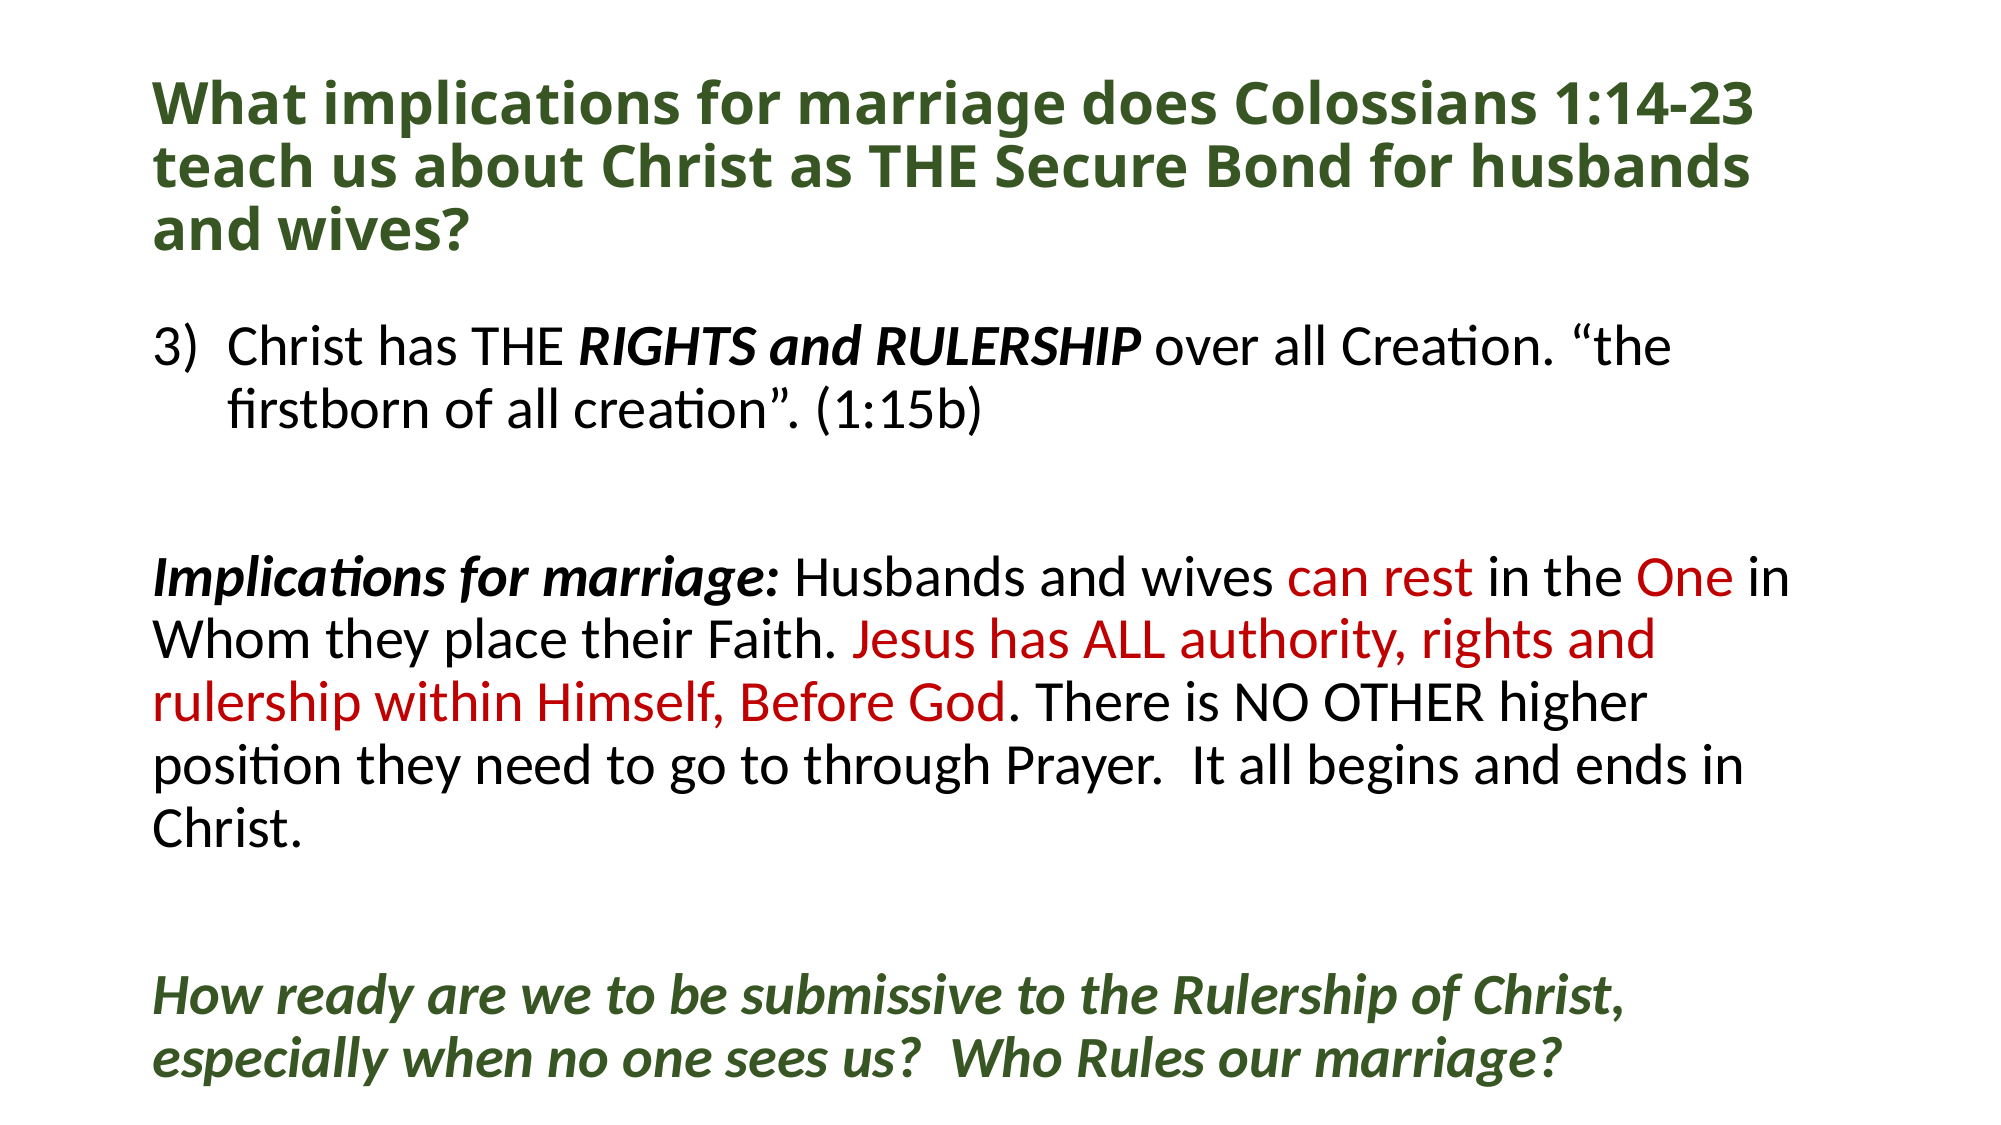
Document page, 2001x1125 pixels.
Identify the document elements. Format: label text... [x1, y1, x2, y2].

list Christ has THE RIGHTS and RULERSHIP over all Creation. “the firstborn of all creation”. (1:15b) Implications for marriage: Husbands and wives can rest in the One in Whom they place their Faith. Jesus has ALL authority, rights and rulership within Himself, Before God. There is NO OTHER higher position they need to go to through Prayer. It all begins and ends in Christ. How ready are we to be submissive to the Rulership of Christ, especially when no one sees us? Who Rules our marriage? [137, 237, 1863, 1112]
title What implications for marriage does Colossians 1:14-23 teach us about Christ as THE Secure Bond for husbands and wives? [137, 59, 1863, 237]
